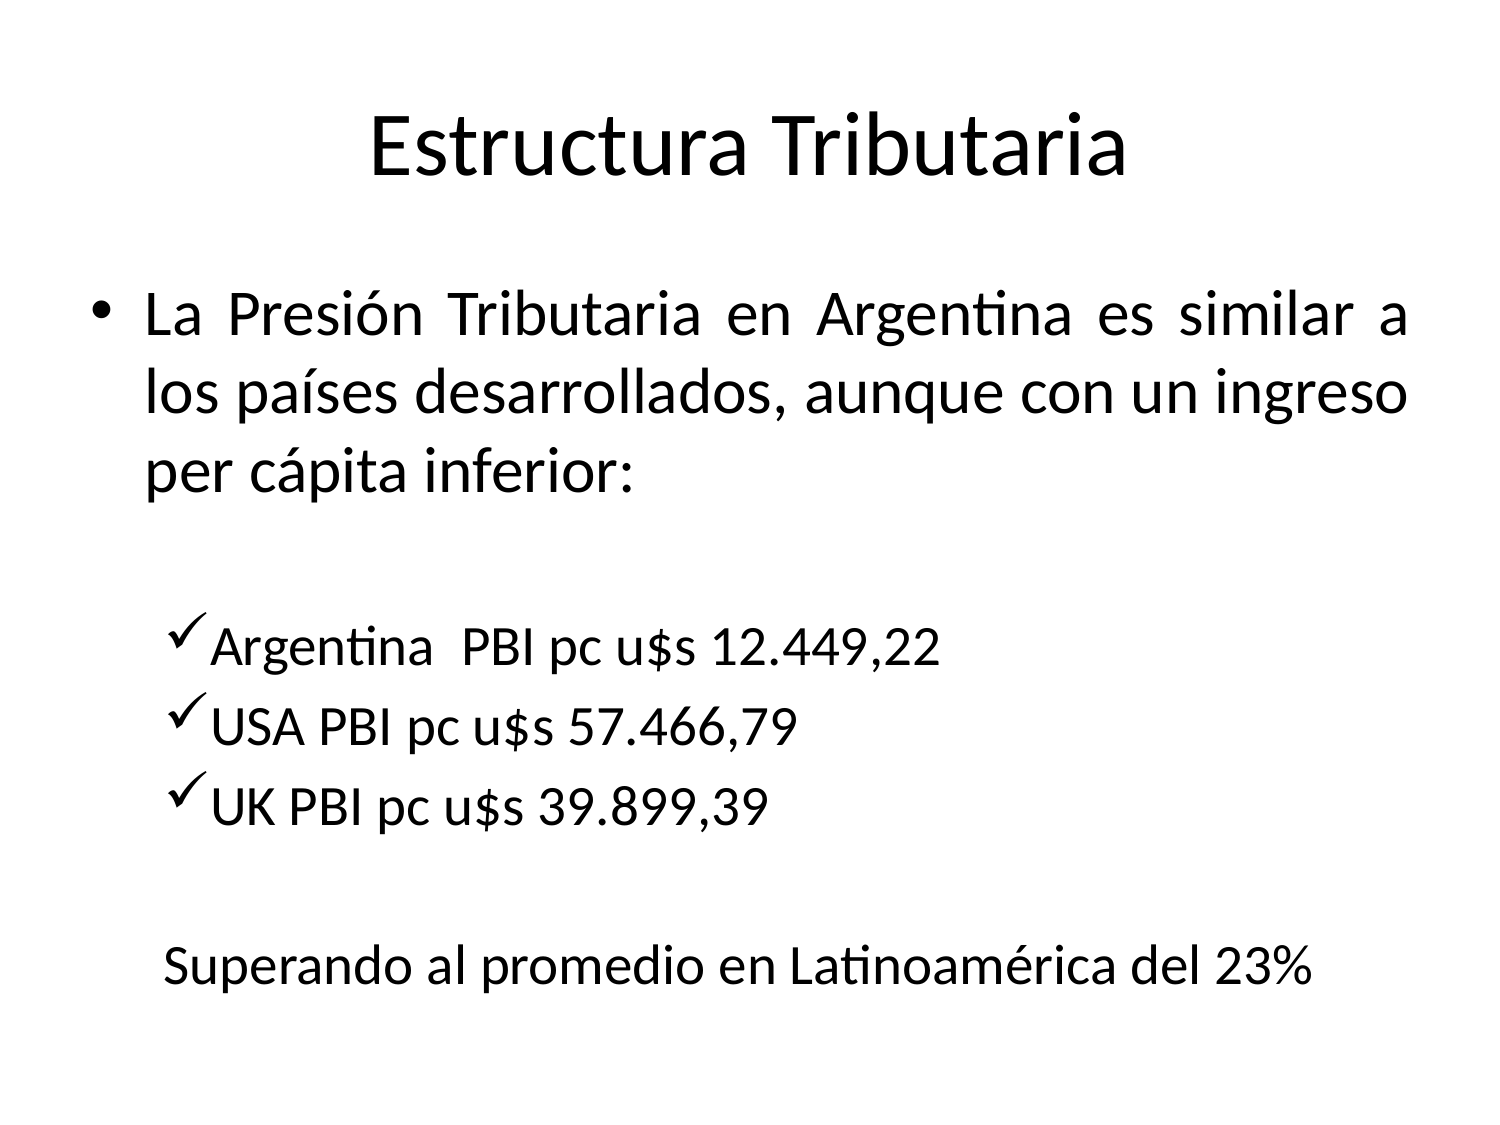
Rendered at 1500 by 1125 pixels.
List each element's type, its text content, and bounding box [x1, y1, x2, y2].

title Estructura Tributaria [75, 45, 1425, 233]
list La Presión Tributaria en Argentina es similar a los países desarrollados, aunque con un ingreso per cápita inferior: Argentina PBI pc u$s 12.449,22 USA PBI pc u$s 57.466,79 UK PBI pc u$s 39.899,39 Superando al promedio en Latinoamérica del 23% [75, 262, 1425, 1005]
